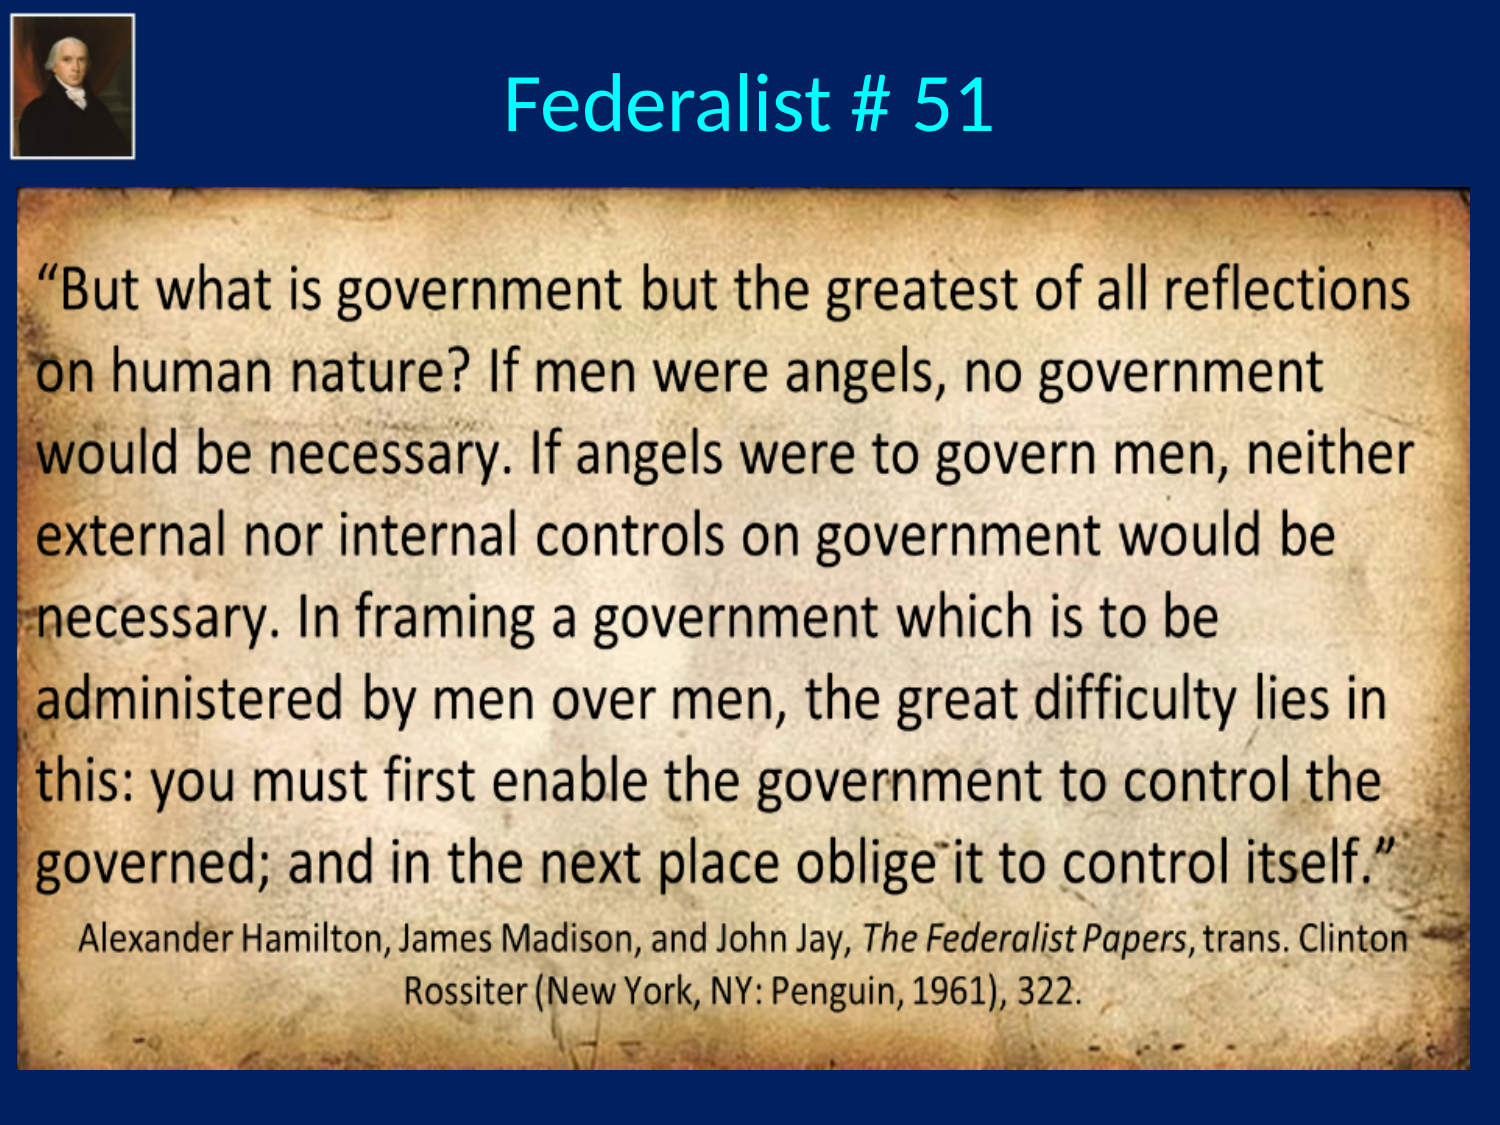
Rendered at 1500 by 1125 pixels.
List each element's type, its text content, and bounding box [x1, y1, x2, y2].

picture [0, 187, 1471, 1070]
title Federalist # 51 [431, 33, 1069, 163]
picture [8, 12, 138, 163]
